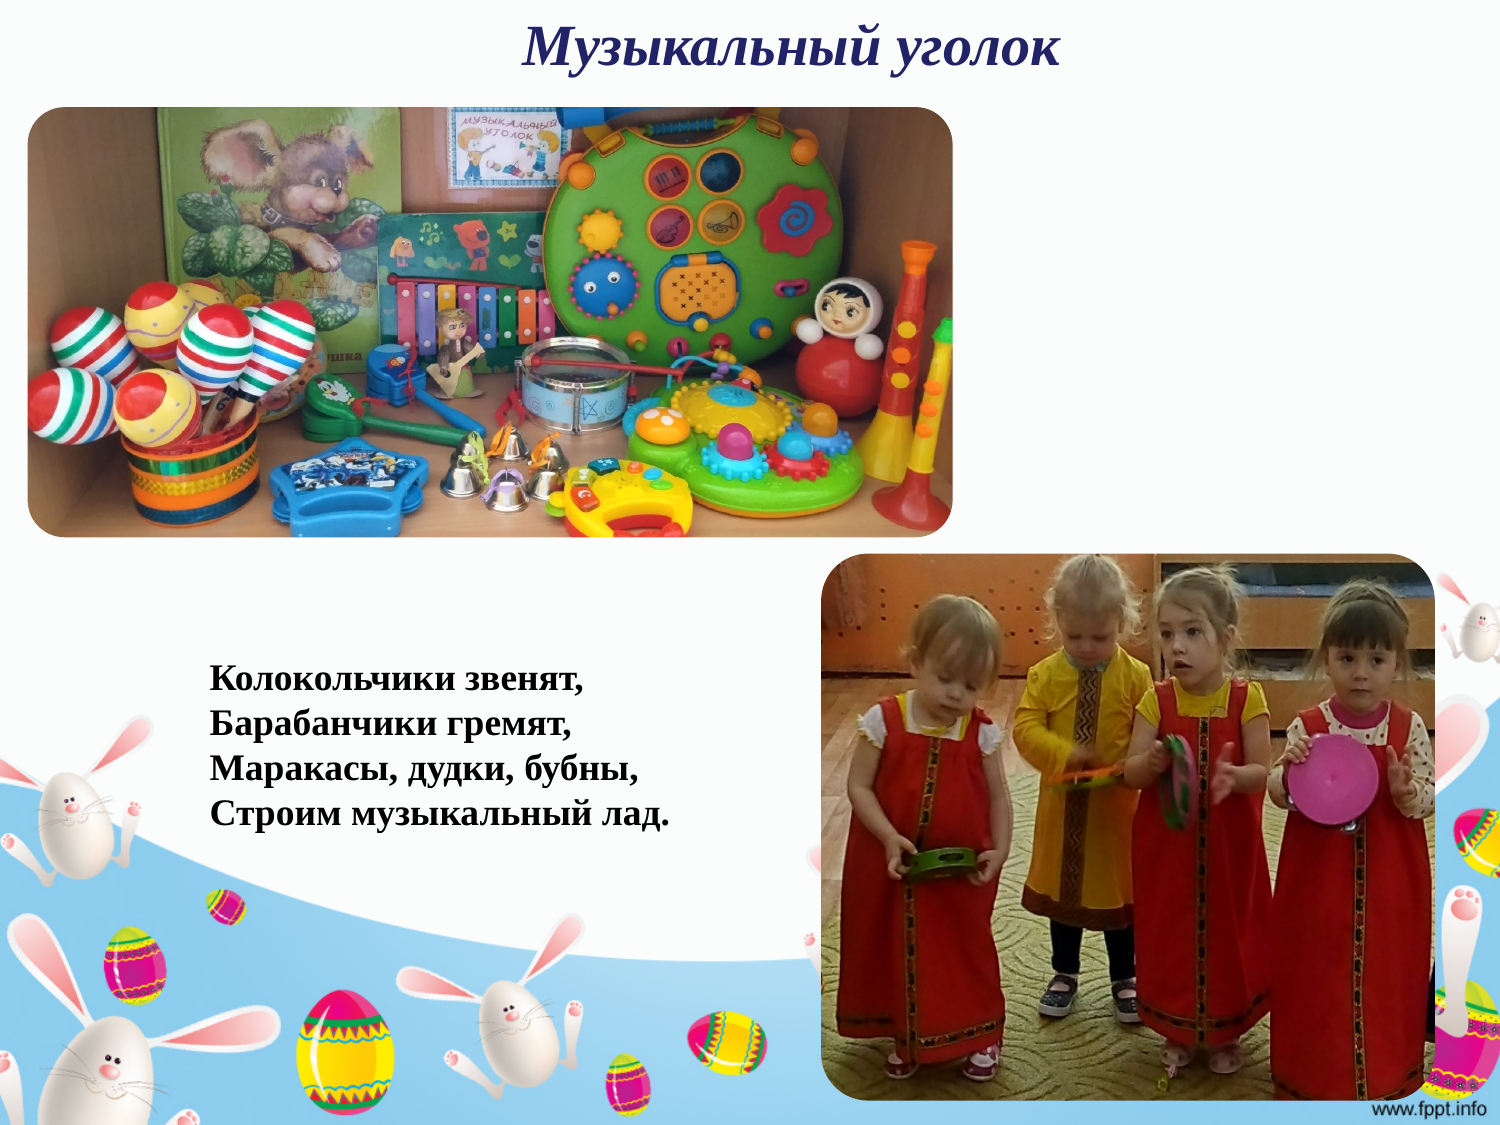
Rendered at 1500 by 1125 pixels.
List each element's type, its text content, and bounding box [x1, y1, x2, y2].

picture [0, 0, 1500, 1125]
text_box Колокольчики звенят, Барабанчики гремят, Маракасы, дудки, бубны, Строим музыкальный лад. [194, 645, 786, 840]
text_box Музыкальный уголок [710, 0, 1128, 85]
